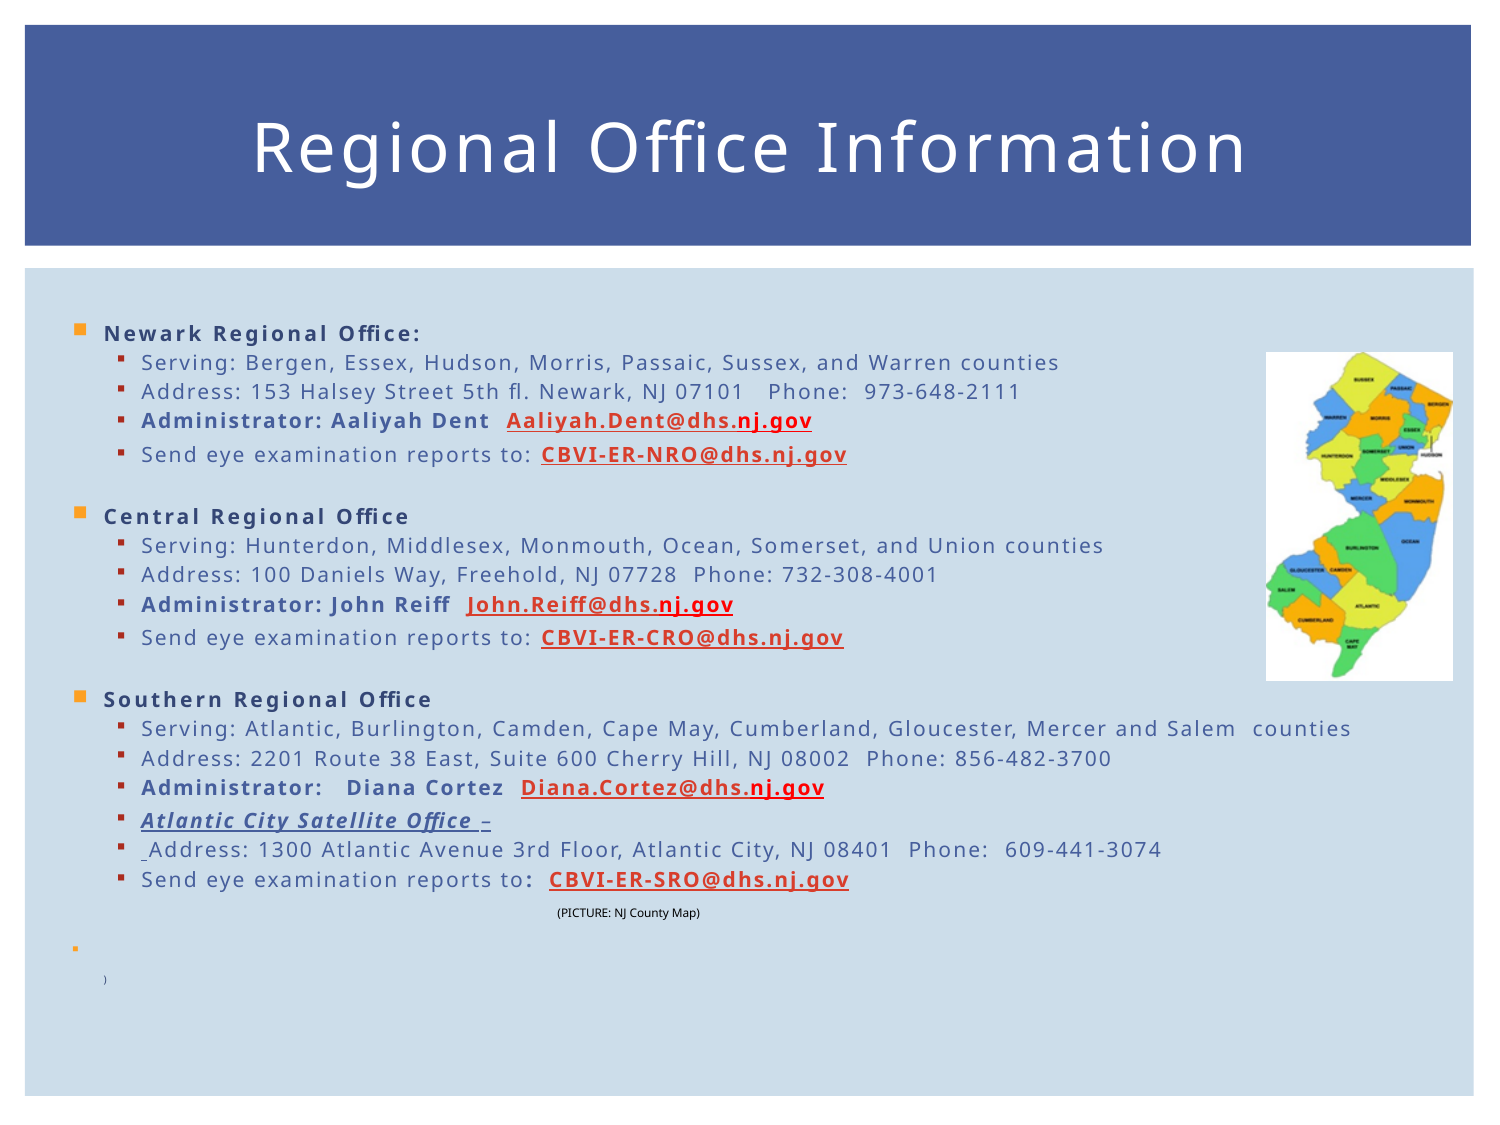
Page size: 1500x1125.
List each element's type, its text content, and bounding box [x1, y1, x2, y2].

picture [1266, 351, 1453, 682]
title Regional Office Information [62, 58, 1438, 232]
list Newark Regional Office: Serving: Bergen, Essex, Hudson, Morris, Passaic, Sussex, and Warren counties Address: 153 Halsey Street 5th fl. Newark, NJ 07101 Phone: 973-648-2111 Administrator: Aaliyah Dent Aaliyah.Dent@dhs.nj.gov Send eye examination reports to: CBVI-ER-NRO@dhs.nj.gov Central Regional Office Serving: Hunterdon, Middlesex, Monmouth, Ocean, Somerset, and Union counties Address: 100 Daniels Way, Freehold, NJ 07728 Phone: 732-308-4001 Administrator: John Reiff John.Reiff@dhs.nj.gov Send eye examination reports to: CBVI-ER-CRO@dhs.nj.gov Southern Regional Office Serving: Atlantic, Burlington, Camden, Cape May, Cumberland, Gloucester, Mercer and Salem counties Address: 2201 Route 38 East, Suite 600 Cherry Hill, NJ 08002 Phone: 856-482-3700 Administrator: Diana Cortez Diana.Cortez@dhs.nj.gov Atlantic City Satellite Office – Address: 1300 Atlantic Avenue 3rd Floor, Atlantic City, NJ 08401 Phone: 609-441-3074 Send eye examination reports to: CBVI-ER-SRO@dhs.nj.gov (PICTURE: NJ County Map) ) [50, 312, 1475, 1000]
